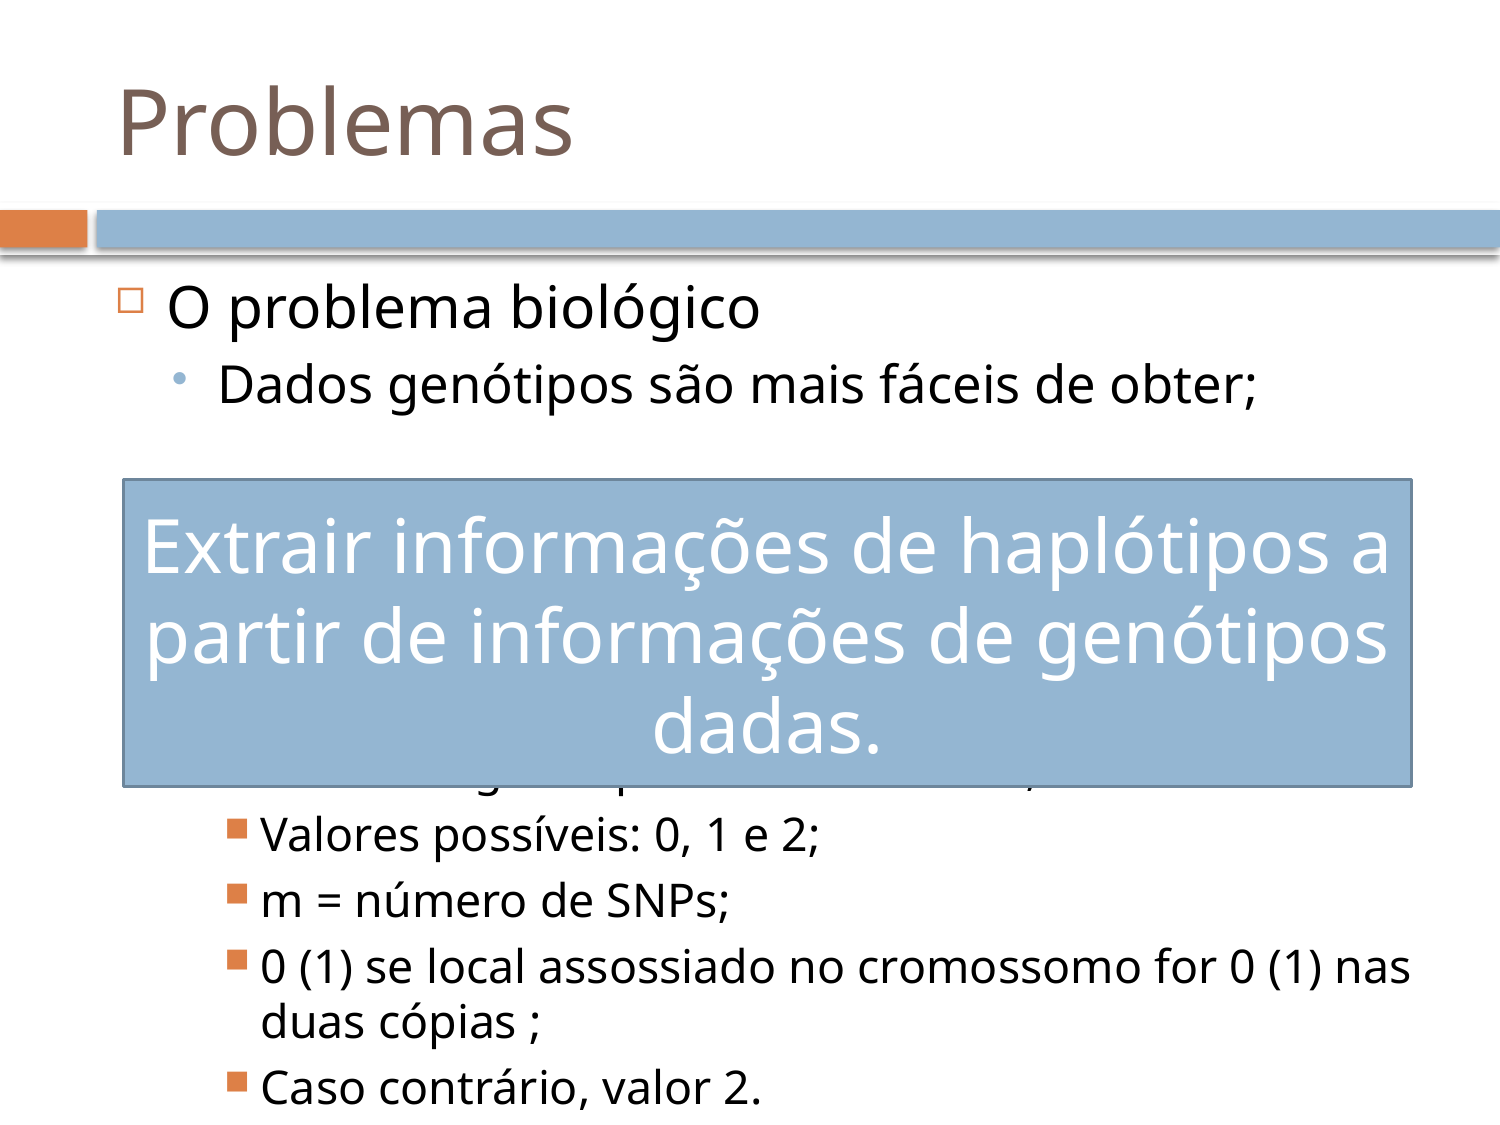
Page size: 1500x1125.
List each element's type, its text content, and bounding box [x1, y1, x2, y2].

title Problemas [100, 37, 1438, 200]
text_box Extrair informações de haplótipos a partir de informações de genótipos dadas. [122, 478, 1413, 788]
list O problema biológico Dados genótipos são mais fáceis de obter; Dados haplótipos são mais importantes; Conjunto de dados: n vetores genótipos de tamanho m; Valores possíveis: 0, 1 e 2; m = número de SNPs; 0 (1) se local assossiado no cromossomo for 0 (1) nas duas cópias ; Caso contrário, valor 2. [100, 262, 1438, 1125]
